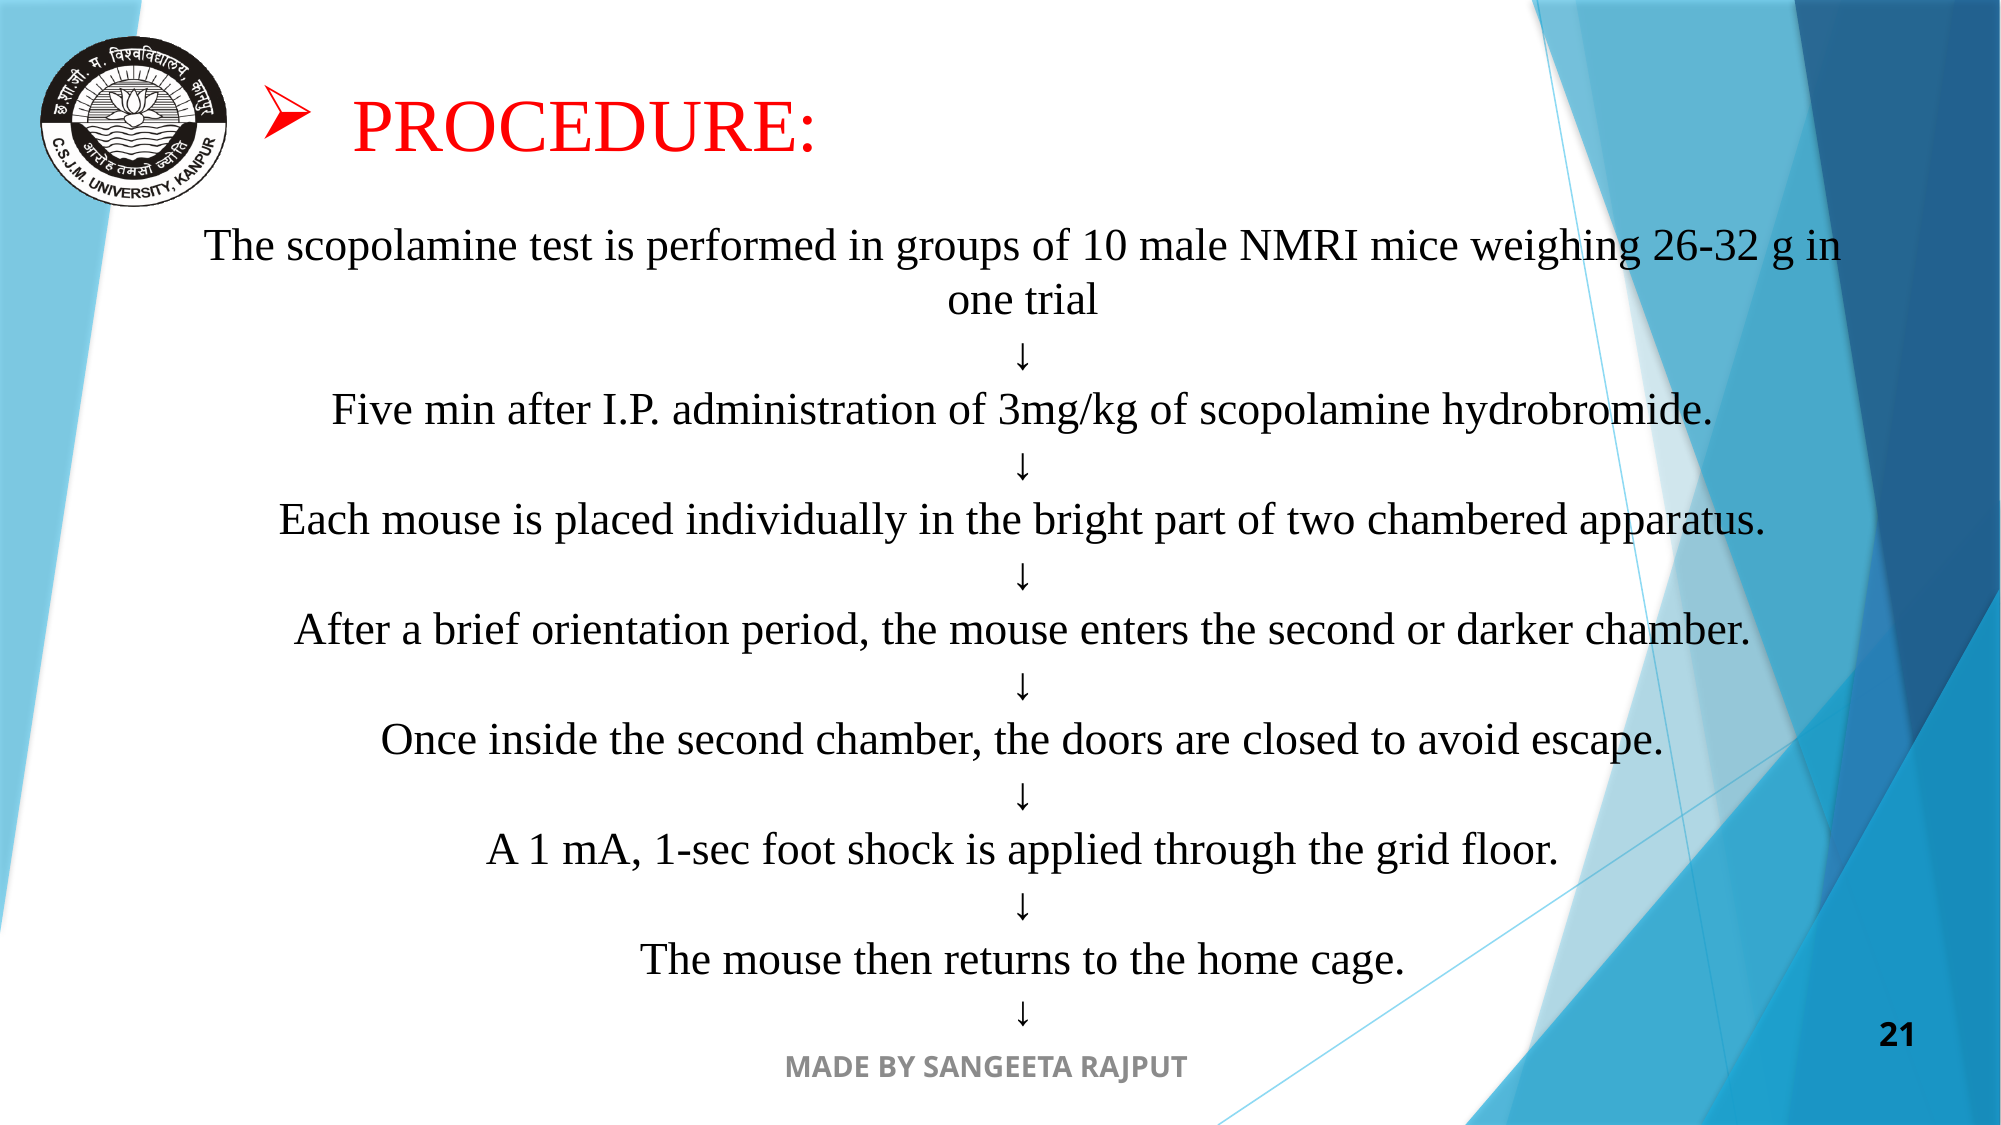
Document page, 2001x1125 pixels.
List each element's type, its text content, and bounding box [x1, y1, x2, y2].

text_box PROCEDURE: [243, 69, 1979, 174]
picture [39, 35, 227, 208]
text_box The scopolamine test is performed in groups of 10 male NMRI mice weighing 26-32 g in one trial ↓ Five min after I.P. administration of 3mg/kg of scopolamine hydrobromide. ↓ Each mouse is placed individually in the bright part of two chambered apparatus. ↓ After a brief orientation period, the mouse enters the second or darker chamber. ↓ Once inside the second chamber, the doors are closed to avoid escape. ↓ A 1 mA, 1-sec foot shock is applied through the grid floor. ↓ The mouse then returns to the home cage. ↓ [169, 206, 1877, 1097]
slide_number 21 [1877, 1005, 1933, 1066]
